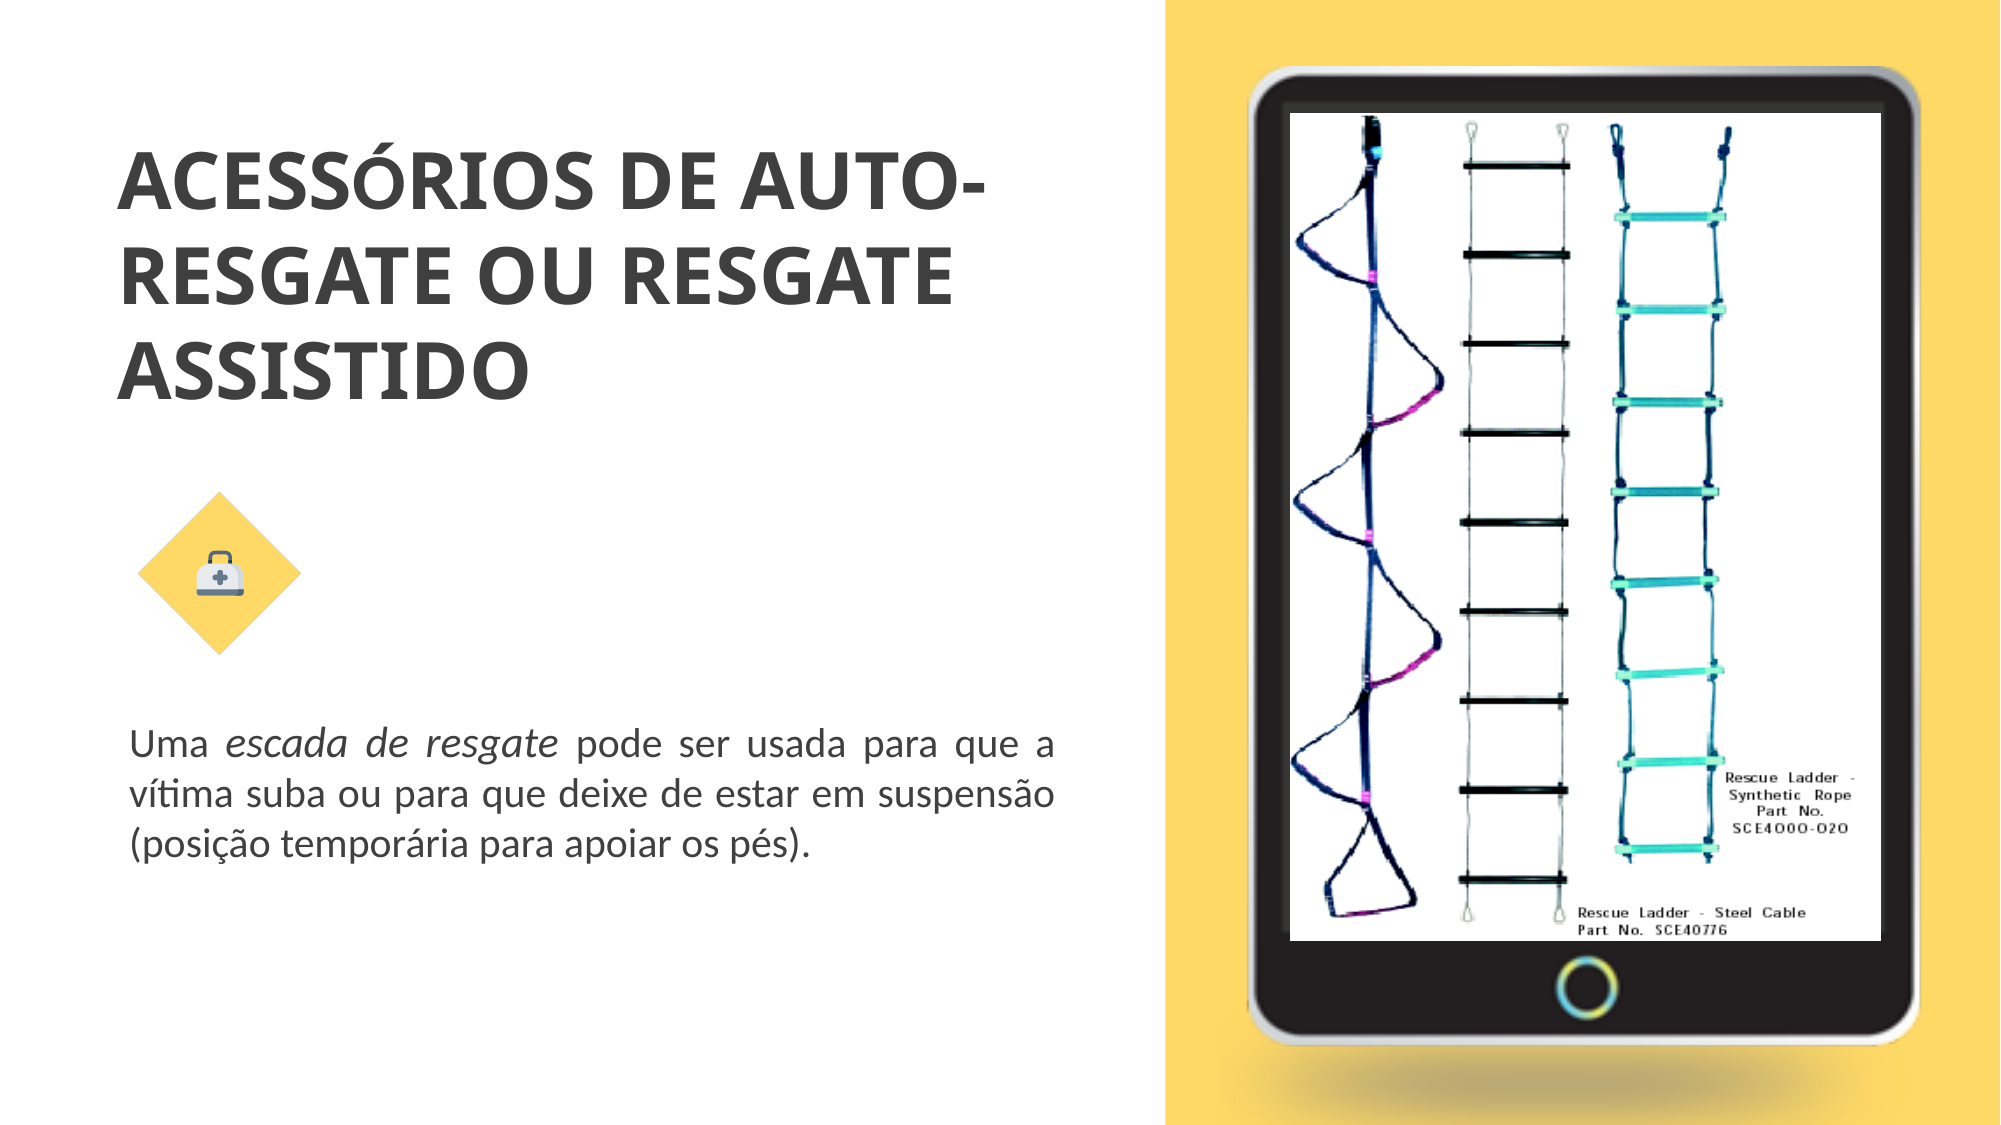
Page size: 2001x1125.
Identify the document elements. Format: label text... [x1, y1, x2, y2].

text_box ACESSÓRIOS DE AUTO-RESGATE OU RESGATE ASSISTIDO [102, 122, 1071, 279]
picture [1217, 66, 1953, 1125]
text_box Uma escada de resgate pode ser usada para que a vítima suba ou para que deixe de estar em suspensão (posição temporária para apoiar os pés). [114, 705, 1071, 1125]
text_box [1163, 0, 2000, 1125]
text_box [135, 489, 304, 658]
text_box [196, 550, 244, 596]
